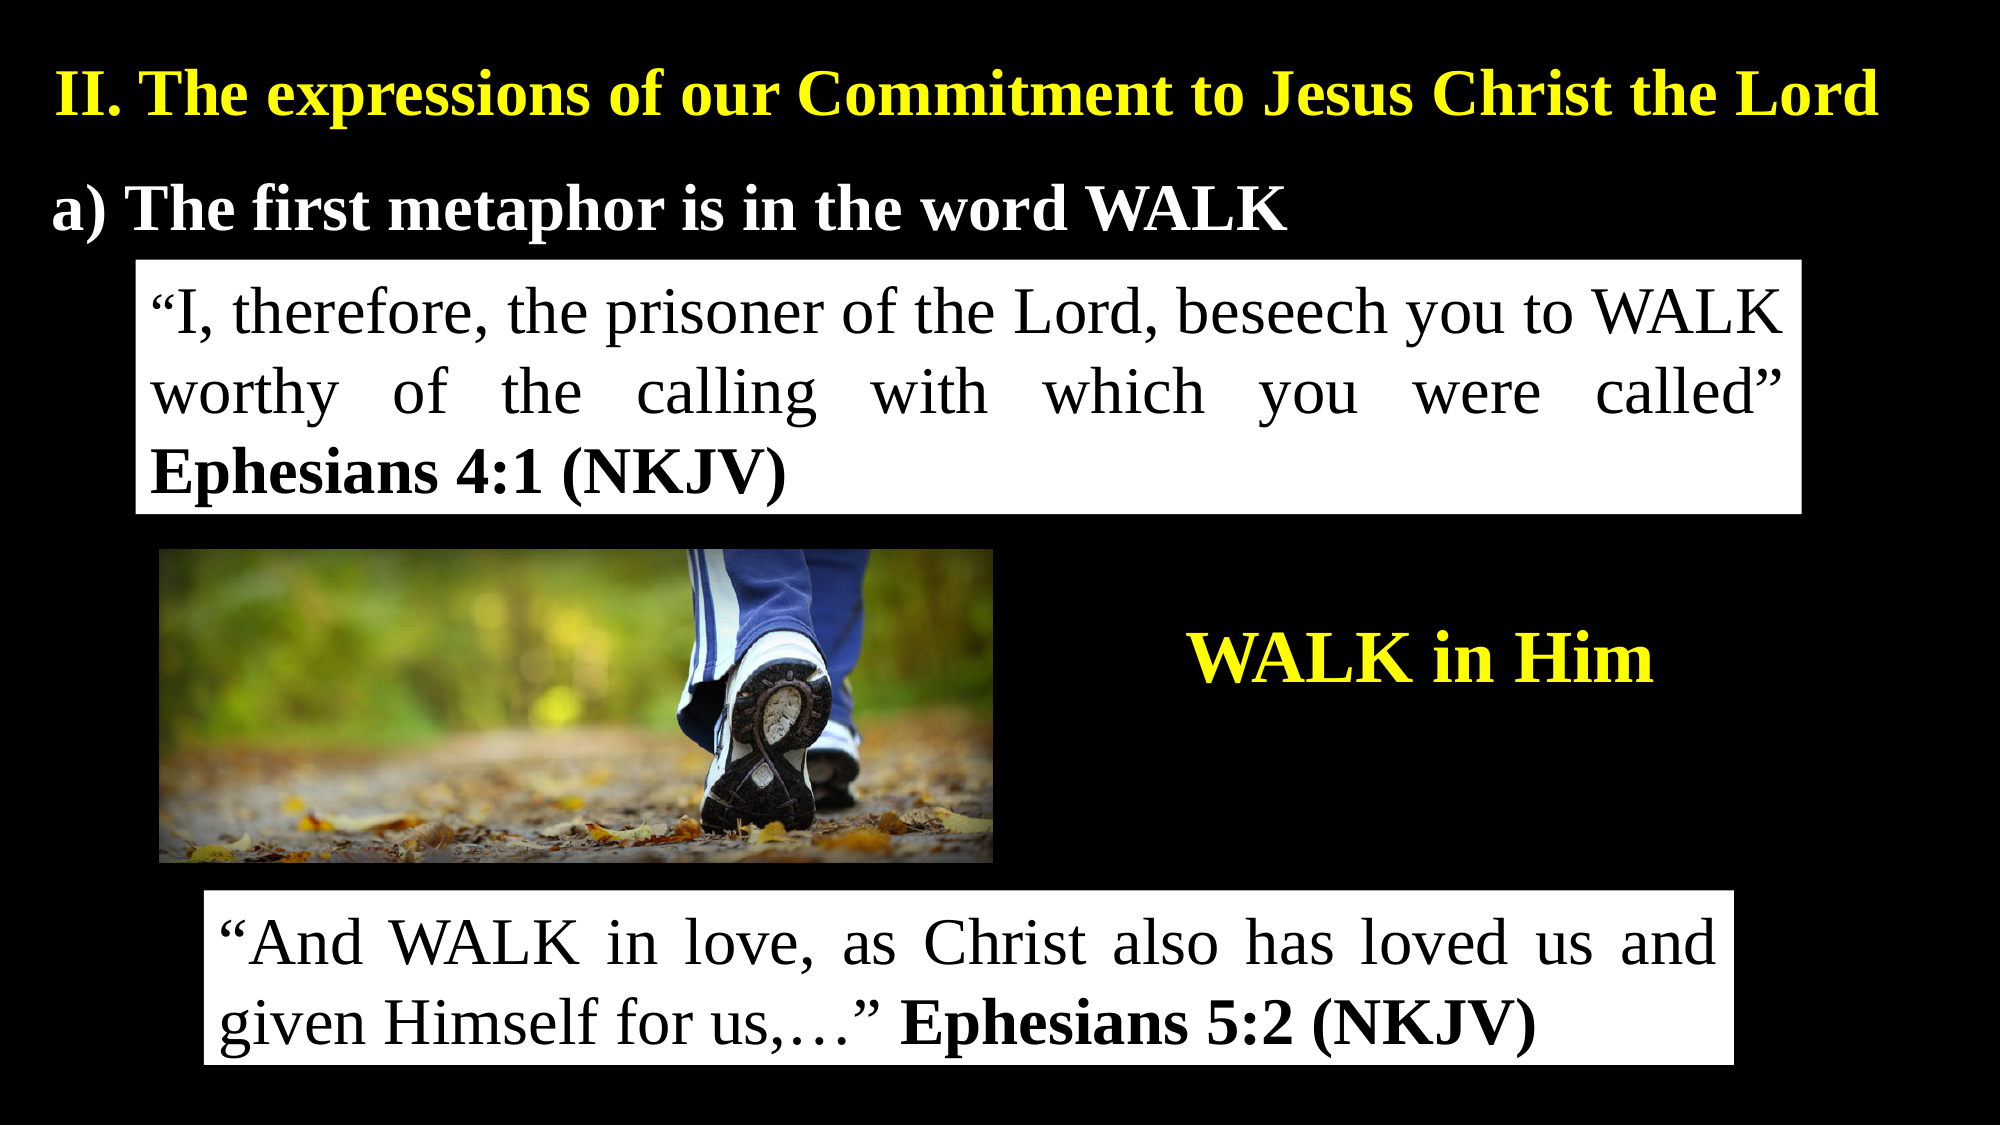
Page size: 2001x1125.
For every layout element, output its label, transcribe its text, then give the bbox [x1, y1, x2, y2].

text_box “I, therefore, the prisoner of the Lord, beseech you to WALK worthy of the calling with which you were called” Ephesians 4:1 (NKJV) [135, 259, 1802, 515]
text_box II. The expressions of our Commitment to Jesus Christ the Lord [39, 41, 1898, 136]
text_box “And WALK in love, as Christ also has loved us and given Himself for us,…” Ephesians 5:2 (NKJV) [203, 890, 1734, 1065]
picture [159, 549, 993, 863]
text_box The first metaphor is in the word WALK [36, 156, 1305, 252]
text_box WALK in Him [1170, 599, 1671, 705]
